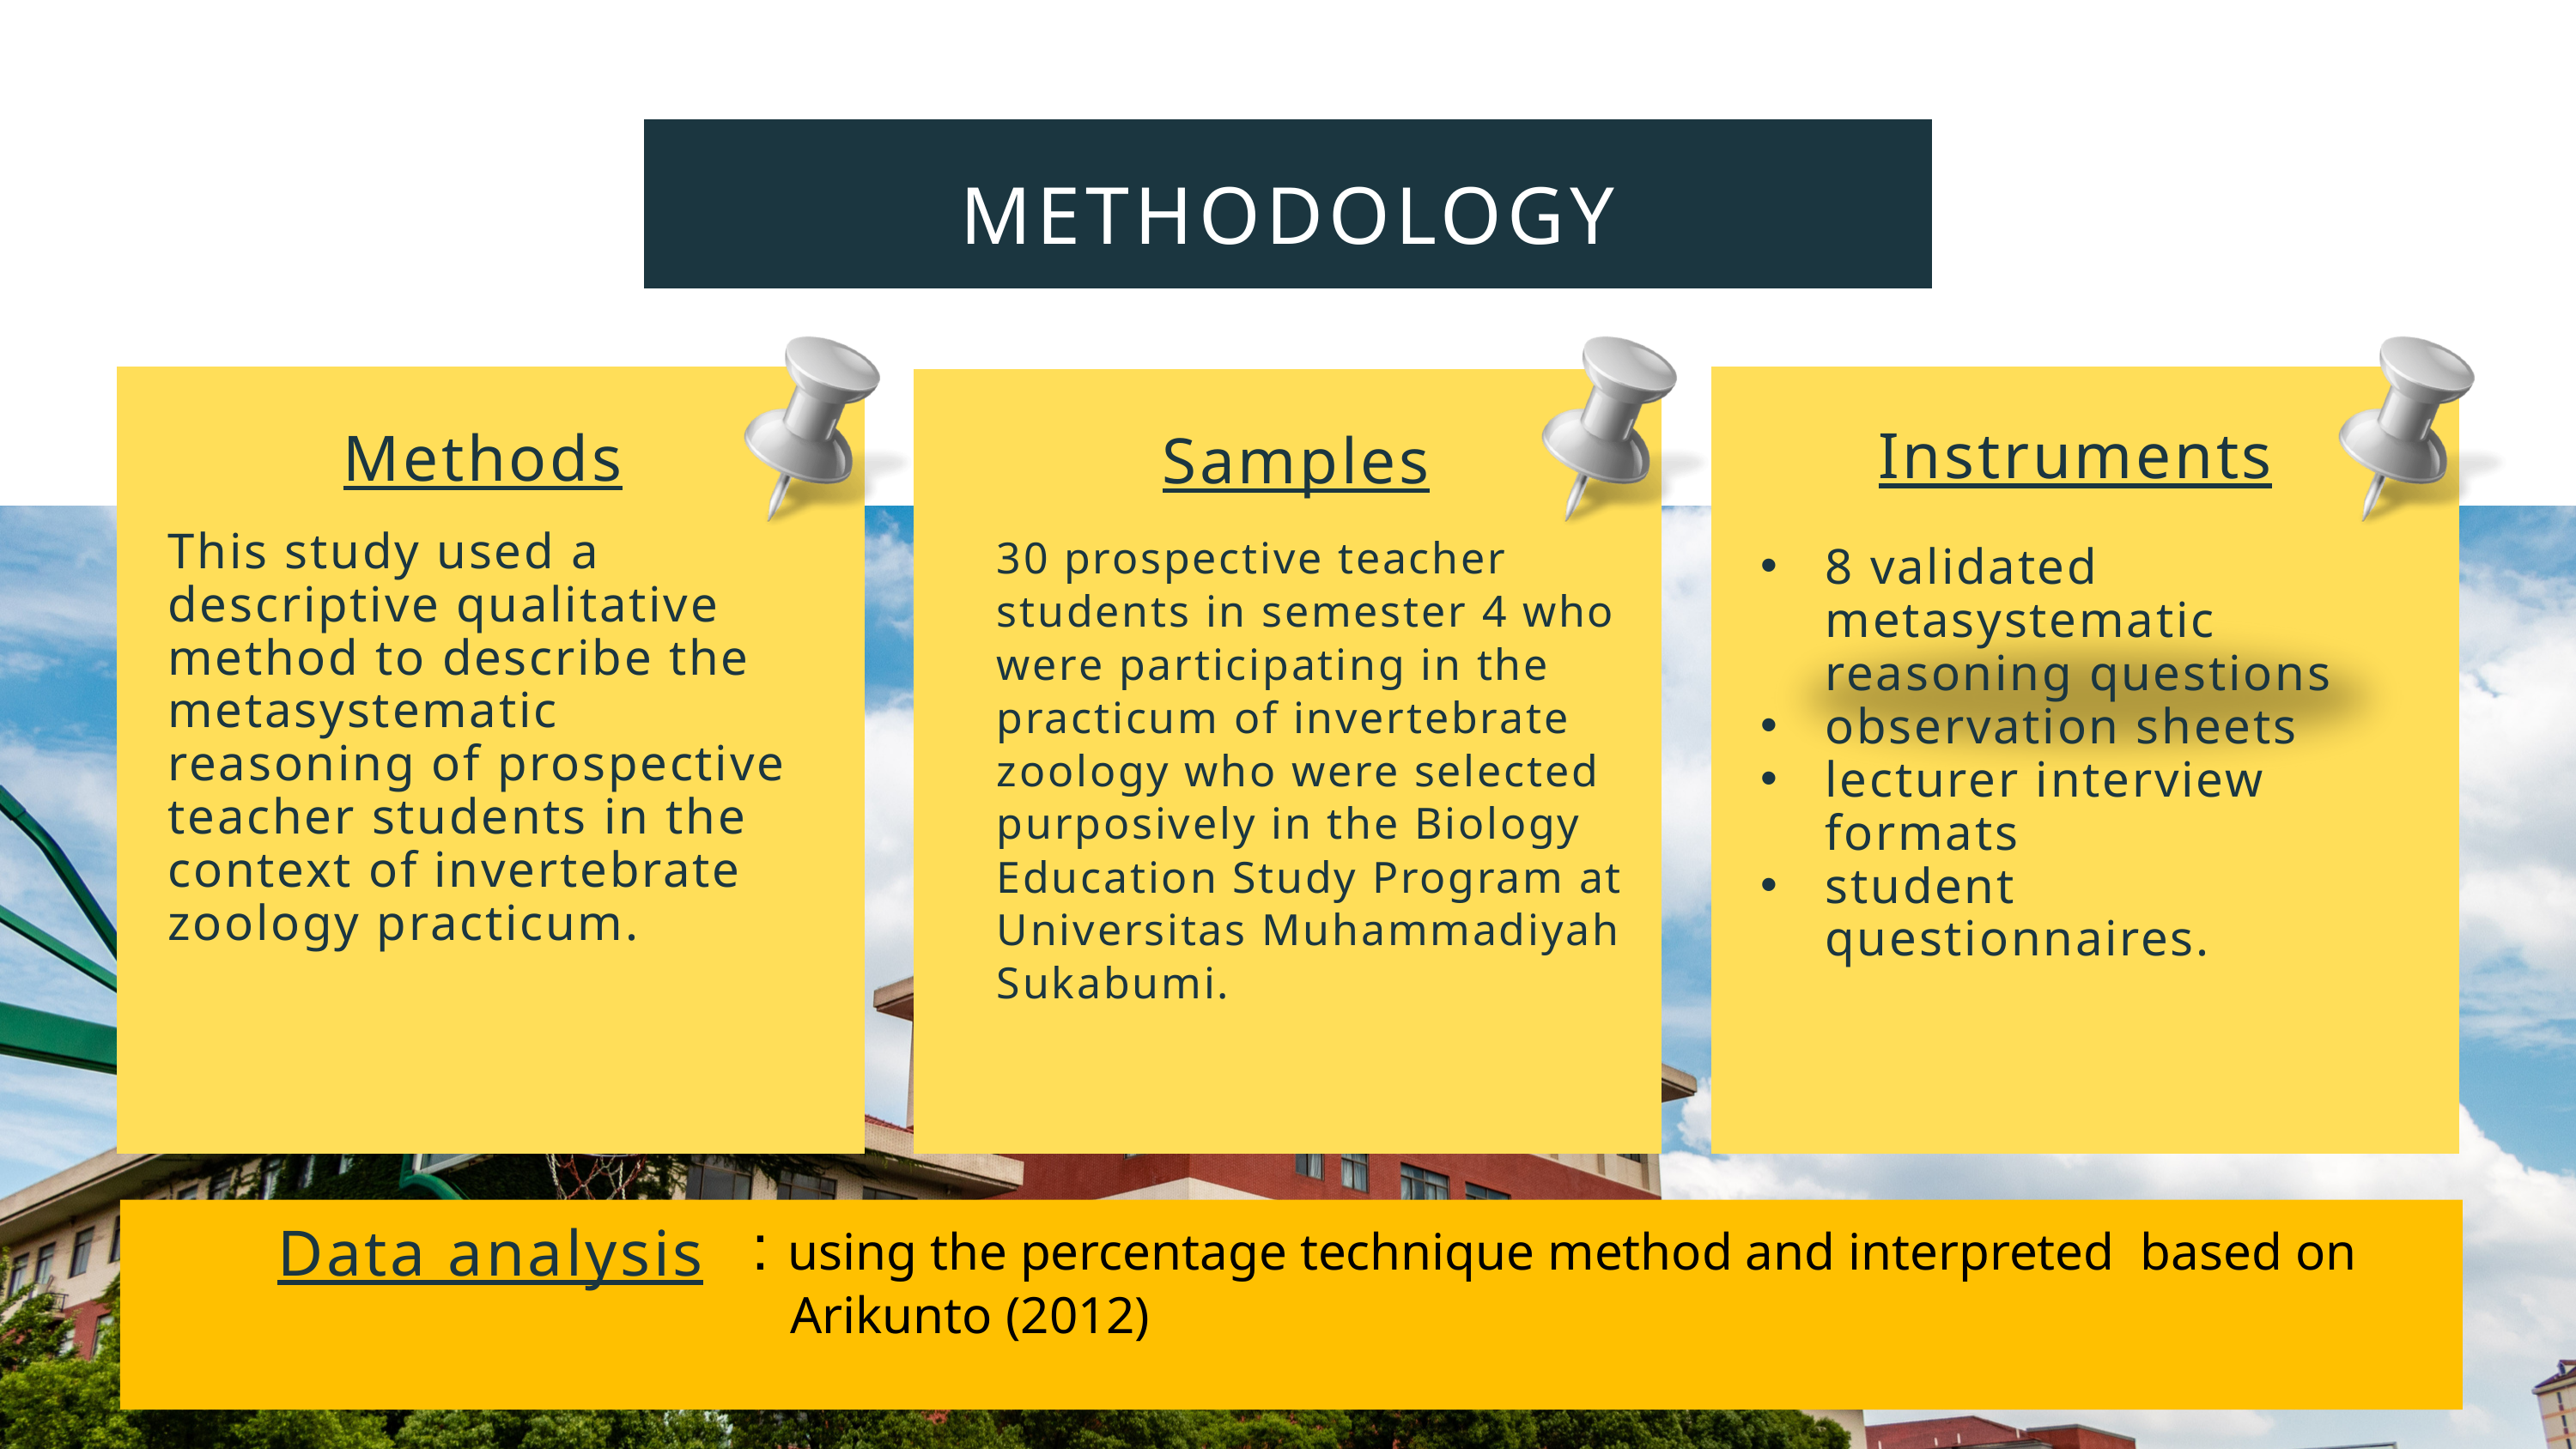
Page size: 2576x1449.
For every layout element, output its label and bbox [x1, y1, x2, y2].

text_box [1540, 336, 1712, 502]
text_box [2337, 336, 2509, 502]
text_box [743, 336, 914, 502]
text_box [1710, 366, 2460, 1154]
text_box [643, 118, 1933, 289]
text_box [914, 369, 1662, 1154]
text_box [116, 366, 866, 1154]
text_box [0, 506, 2576, 1449]
